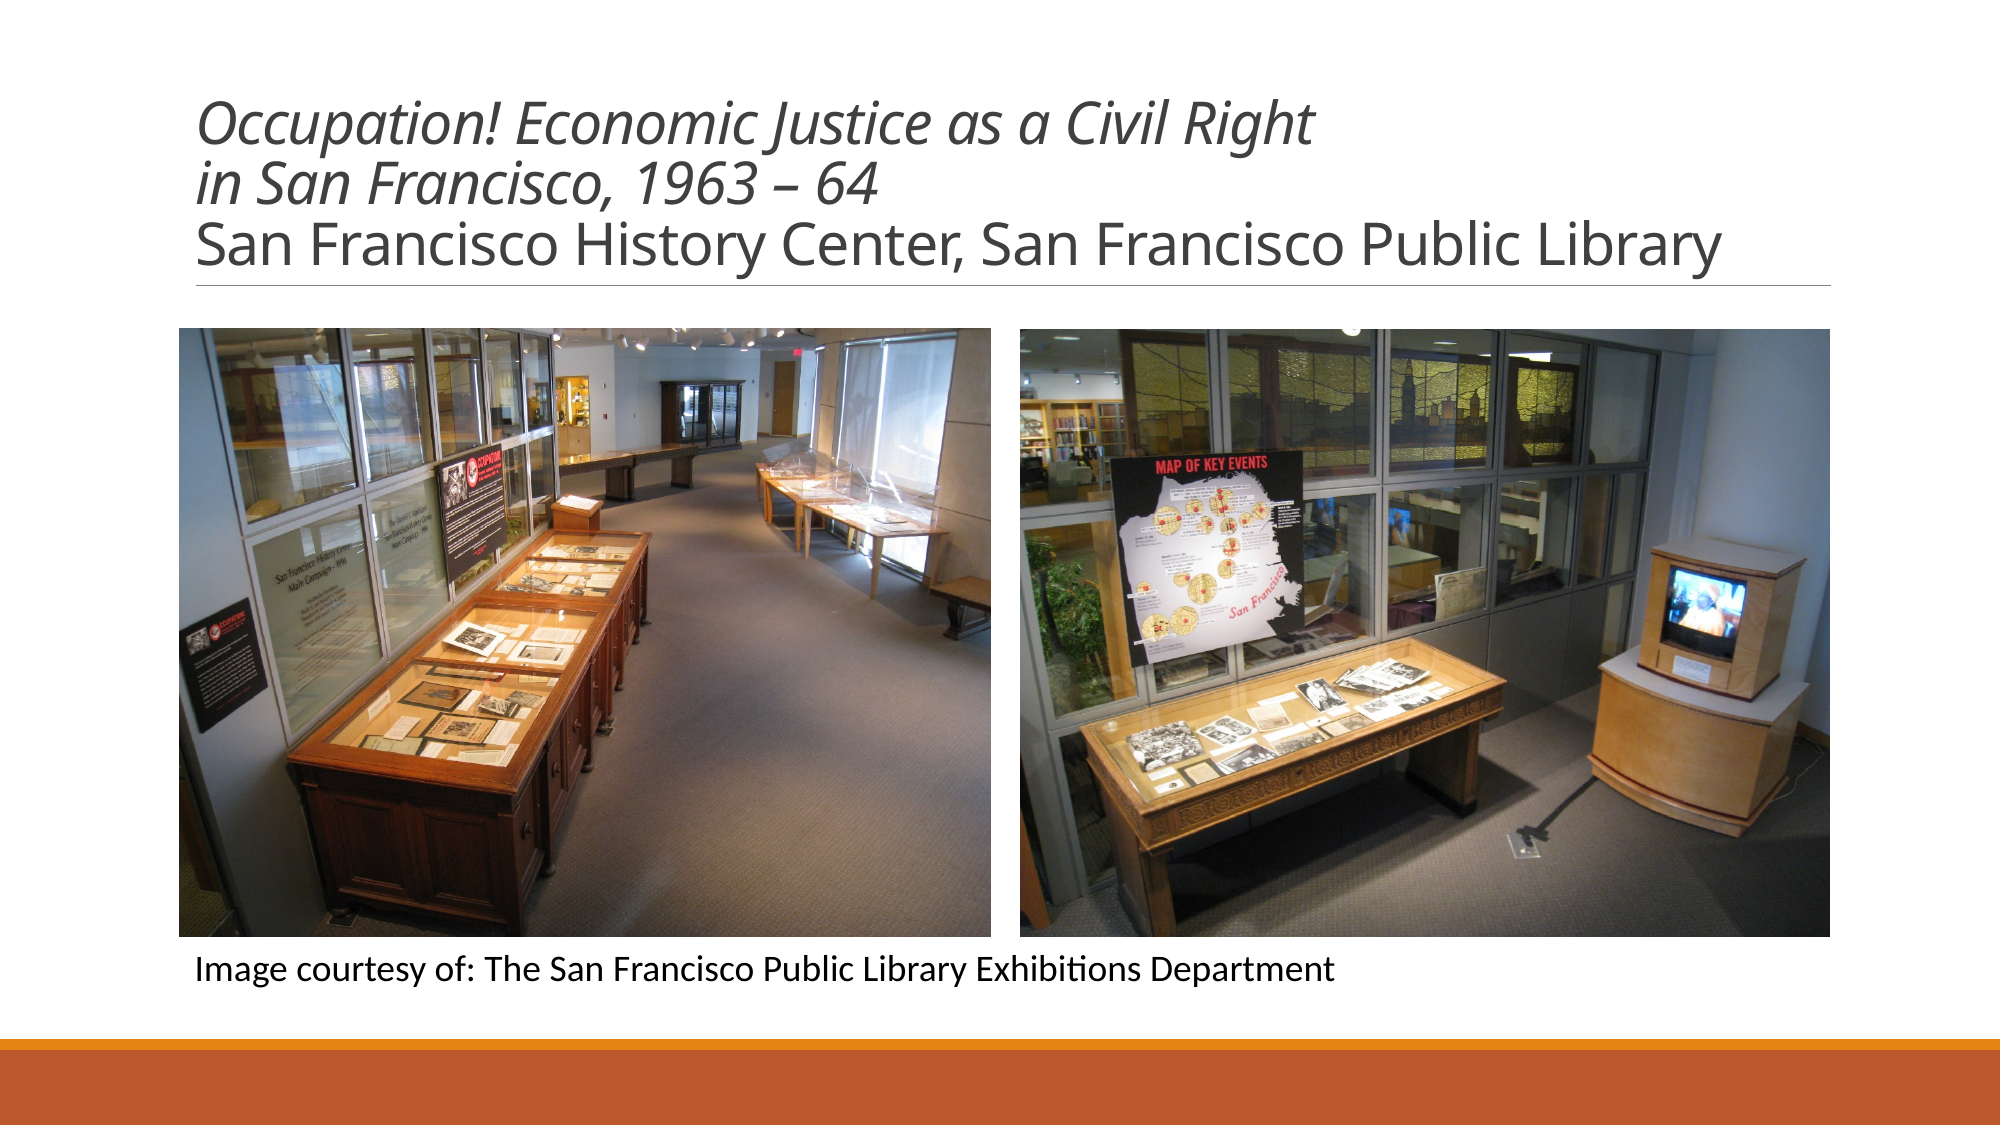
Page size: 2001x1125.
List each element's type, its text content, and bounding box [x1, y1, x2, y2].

title Occupation! Economic Justice as a Civil Right in San Francisco, 1963 – 64 San Francisco History Center, San Francisco Public Library [180, 47, 1830, 285]
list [179, 328, 991, 938]
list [1019, 328, 1831, 937]
text_box Image courtesy of: The San Francisco Public Library Exhibitions Department [179, 936, 1830, 997]
